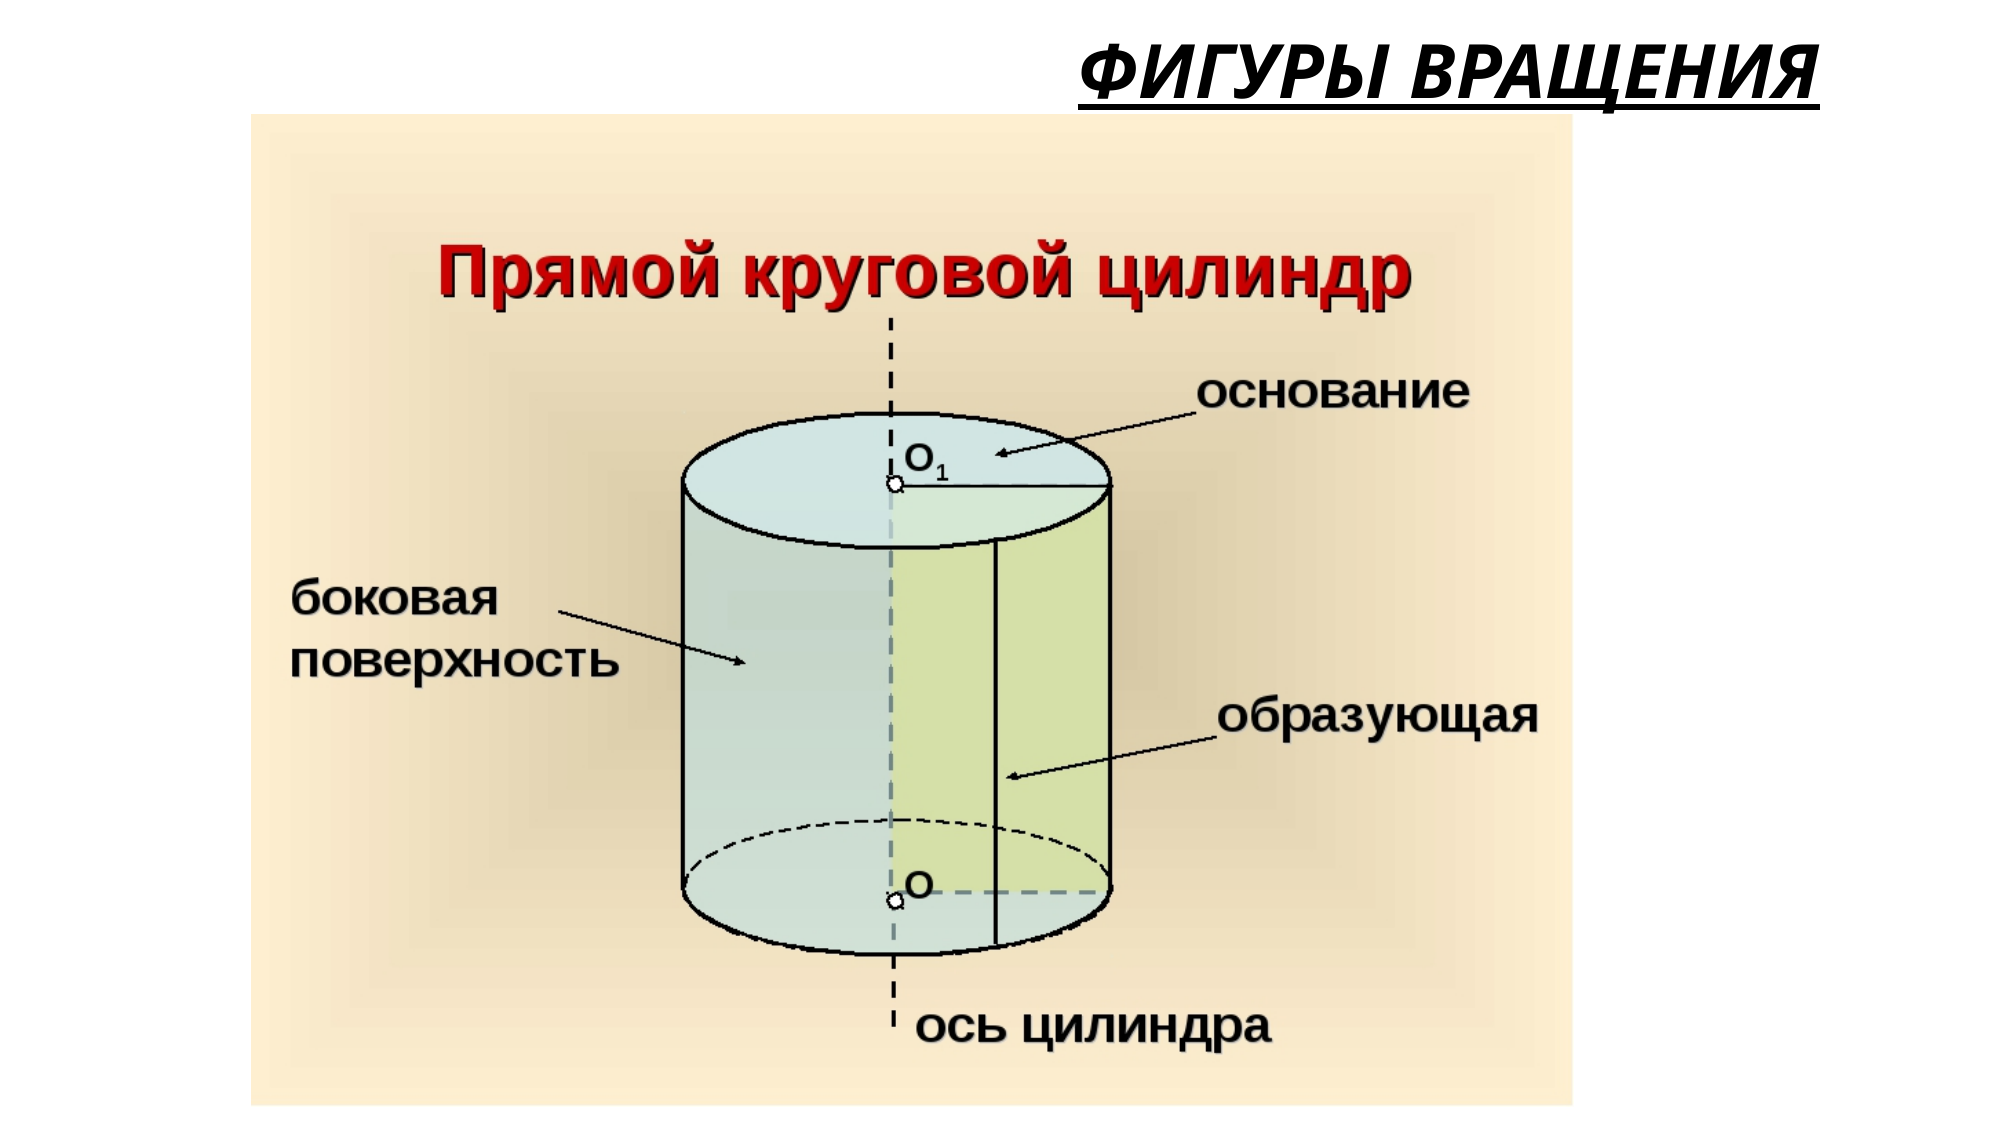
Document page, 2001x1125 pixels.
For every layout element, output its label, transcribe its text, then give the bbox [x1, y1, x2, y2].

picture [251, 114, 1574, 1107]
title ФИГУРЫ ВРАЩЕНИЯ [109, 14, 1835, 135]
